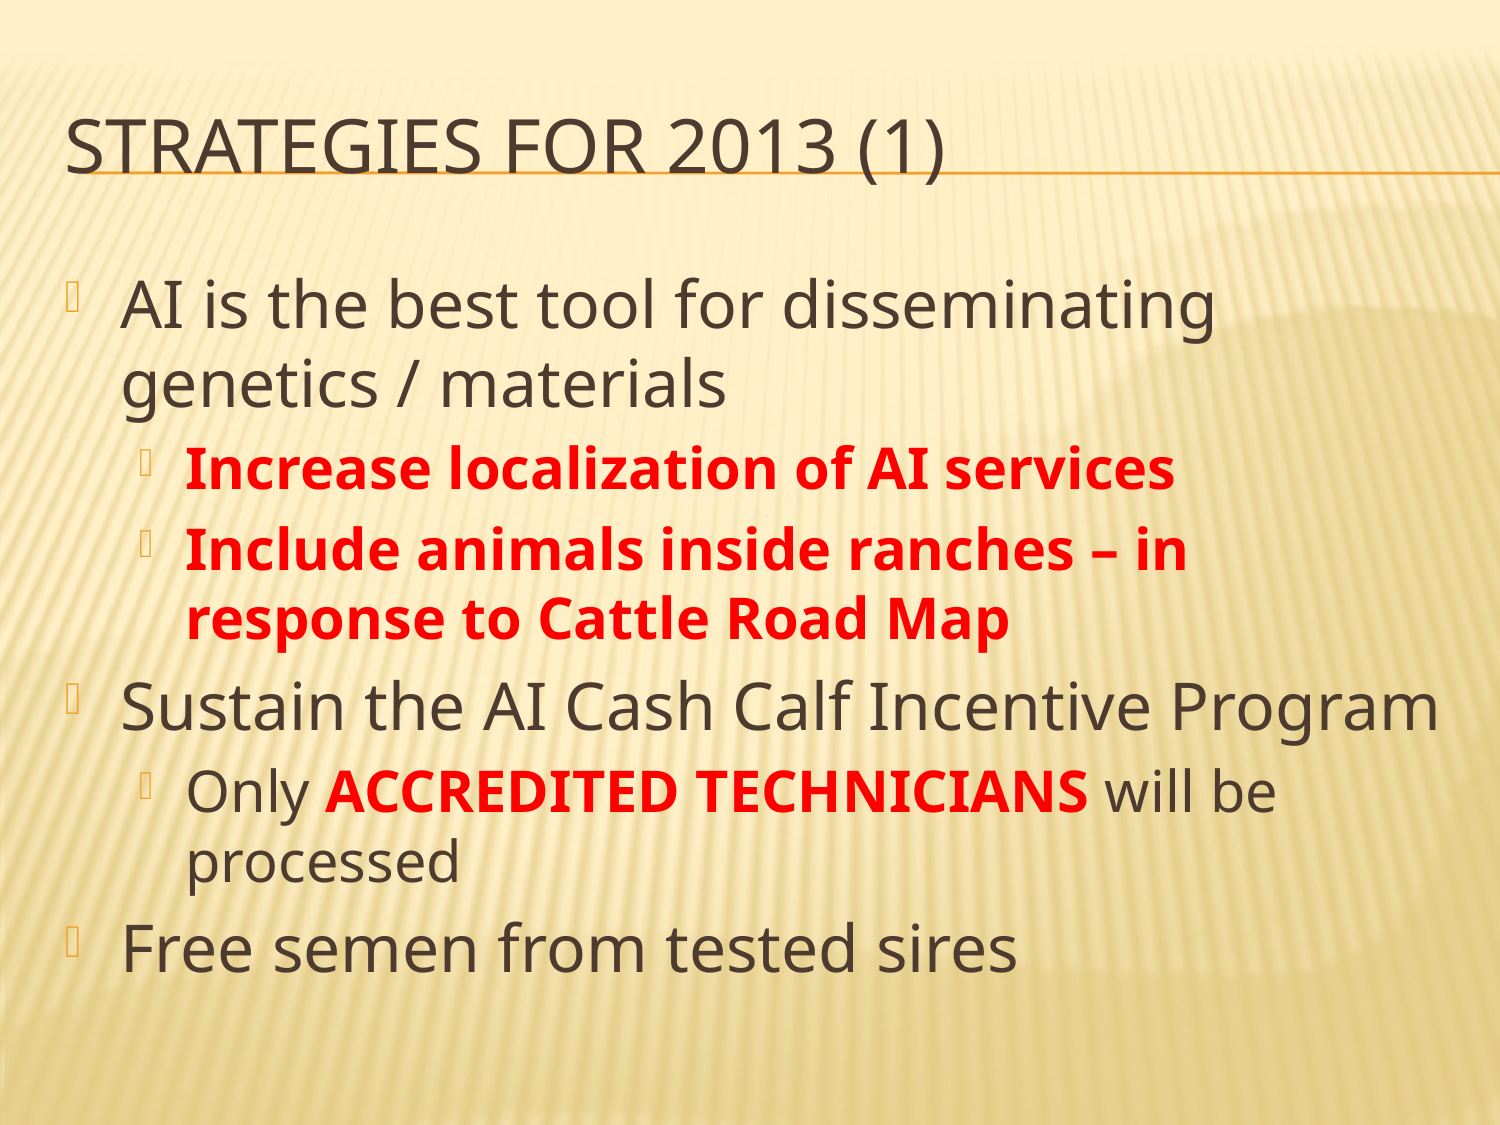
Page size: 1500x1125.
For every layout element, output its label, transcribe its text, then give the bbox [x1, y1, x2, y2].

title Strategies for 2013 (1) [50, 75, 1475, 213]
list AI is the best tool for disseminating genetics / materials Increase localization of AI services Include animals inside ranches – in response to Cattle Road Map Sustain the AI Cash Calf Incentive Program Only ACCREDITED TECHNICIANS will be processed Free semen from tested sires [50, 254, 1475, 998]
